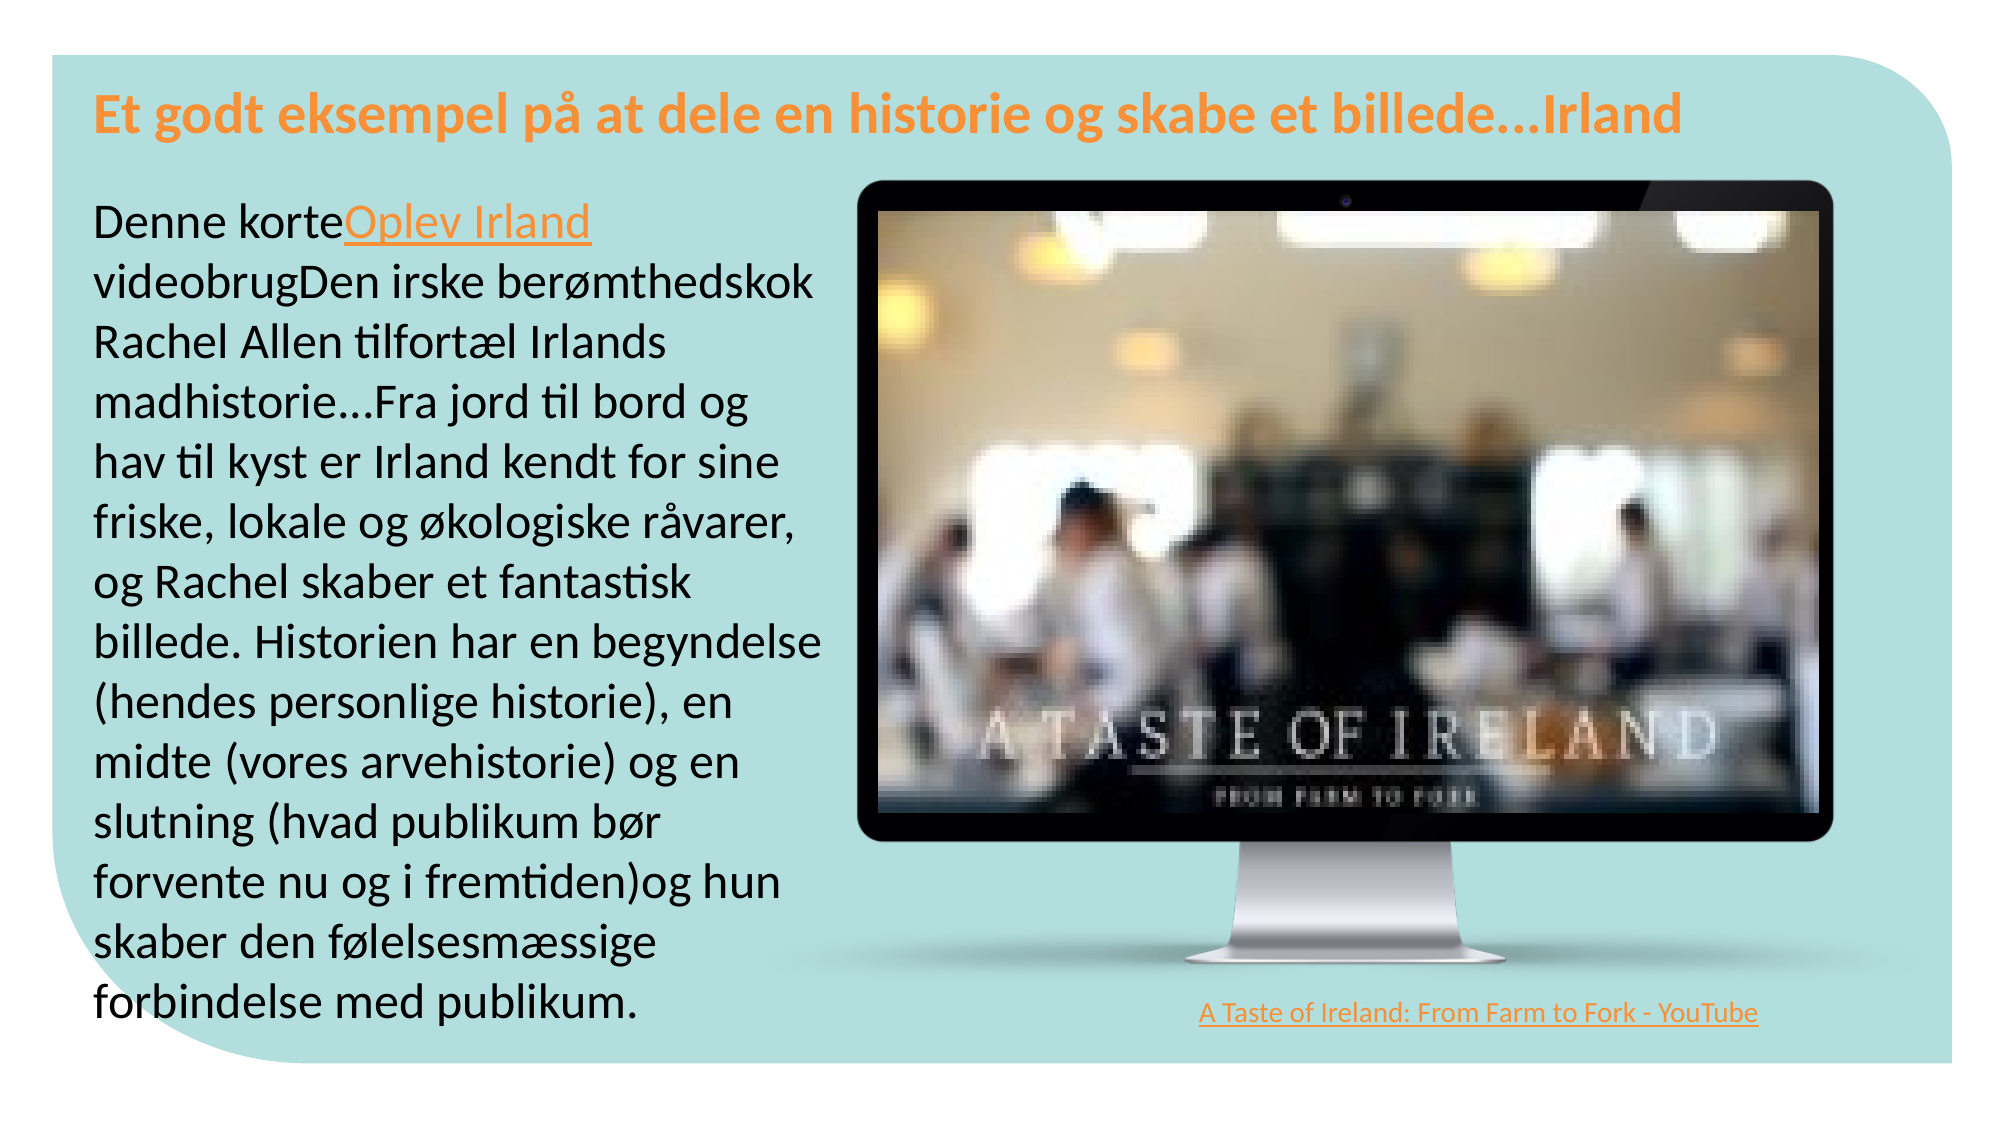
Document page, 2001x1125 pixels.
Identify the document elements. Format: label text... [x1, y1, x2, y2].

text_box Et godt eksempel på at dele en historie og skabe et billede...Irland [79, 75, 1820, 226]
text_box A Taste of Ireland: From Farm to Fork - YouTube [1183, 986, 1820, 1036]
picture [847, 127, 1970, 1037]
text_box Denne korteOplev IrlandvideobrugDen irske berømthedskok Rachel Allen tilfortæl Irlands madhistorie...Fra jord til bord og hav til kyst er Irland kendt for sine friske, lokale og økologiske råvarer, og Rachel skaber et fantastisk billede. Historien har en begyndelse (hendes personlige historie), en midte (vores arvehistorie) og en slutning (hvad publikum bør forvente nu og i fremtiden)og hun skaber den følelsesmæssige forbindelse med publikum. [79, 226, 847, 1037]
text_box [877, 210, 1820, 813]
